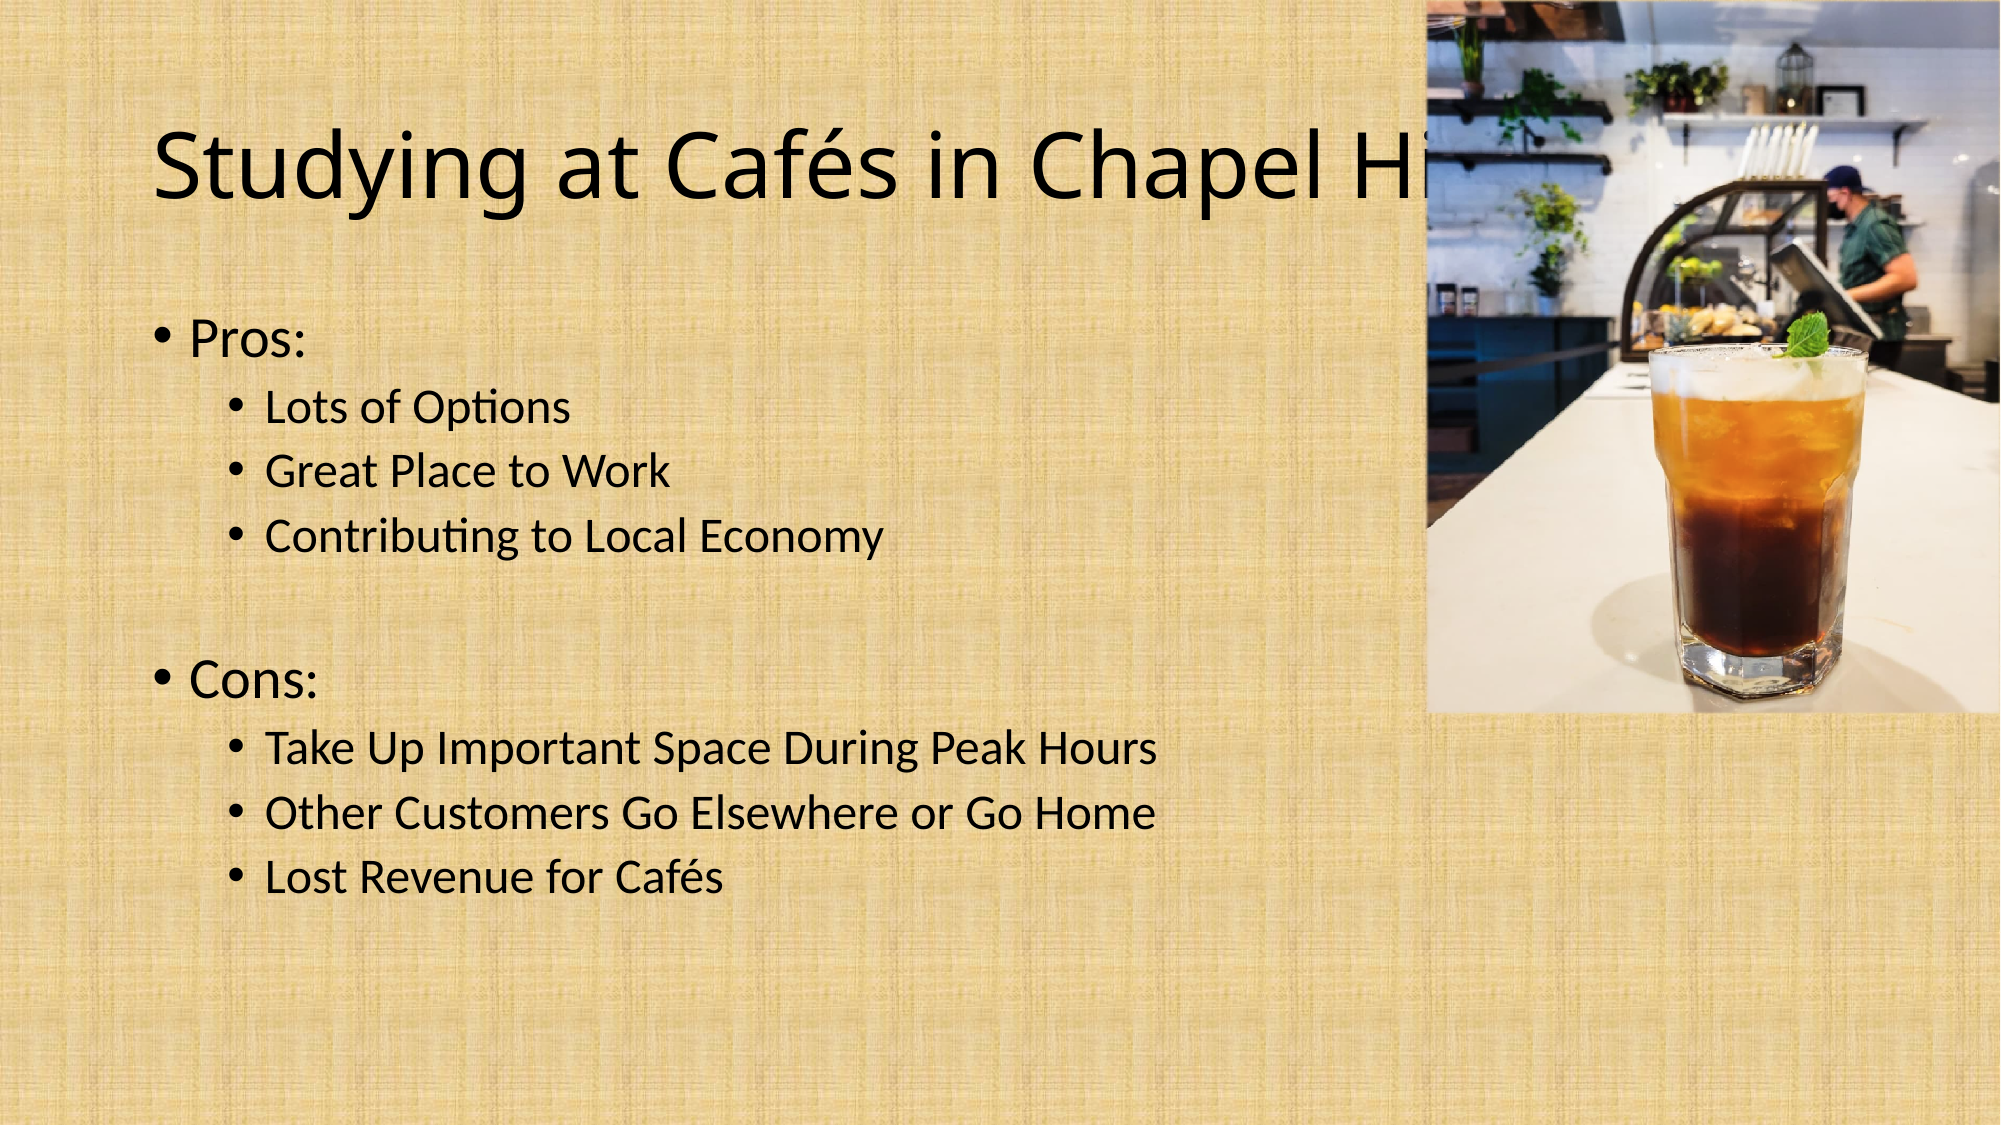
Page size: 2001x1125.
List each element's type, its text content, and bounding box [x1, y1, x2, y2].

title Studying at Cafés in Chapel Hill [137, 59, 1425, 278]
list Pros: Lots of Options Great Place to Work Contributing to Local Economy Cons: Take Up Important Space During Peak Hours Other Customers Go Elsewhere or Go Home Lost Revenue for Cafés [137, 299, 1863, 1014]
picture [0, 0, 2001, 1125]
